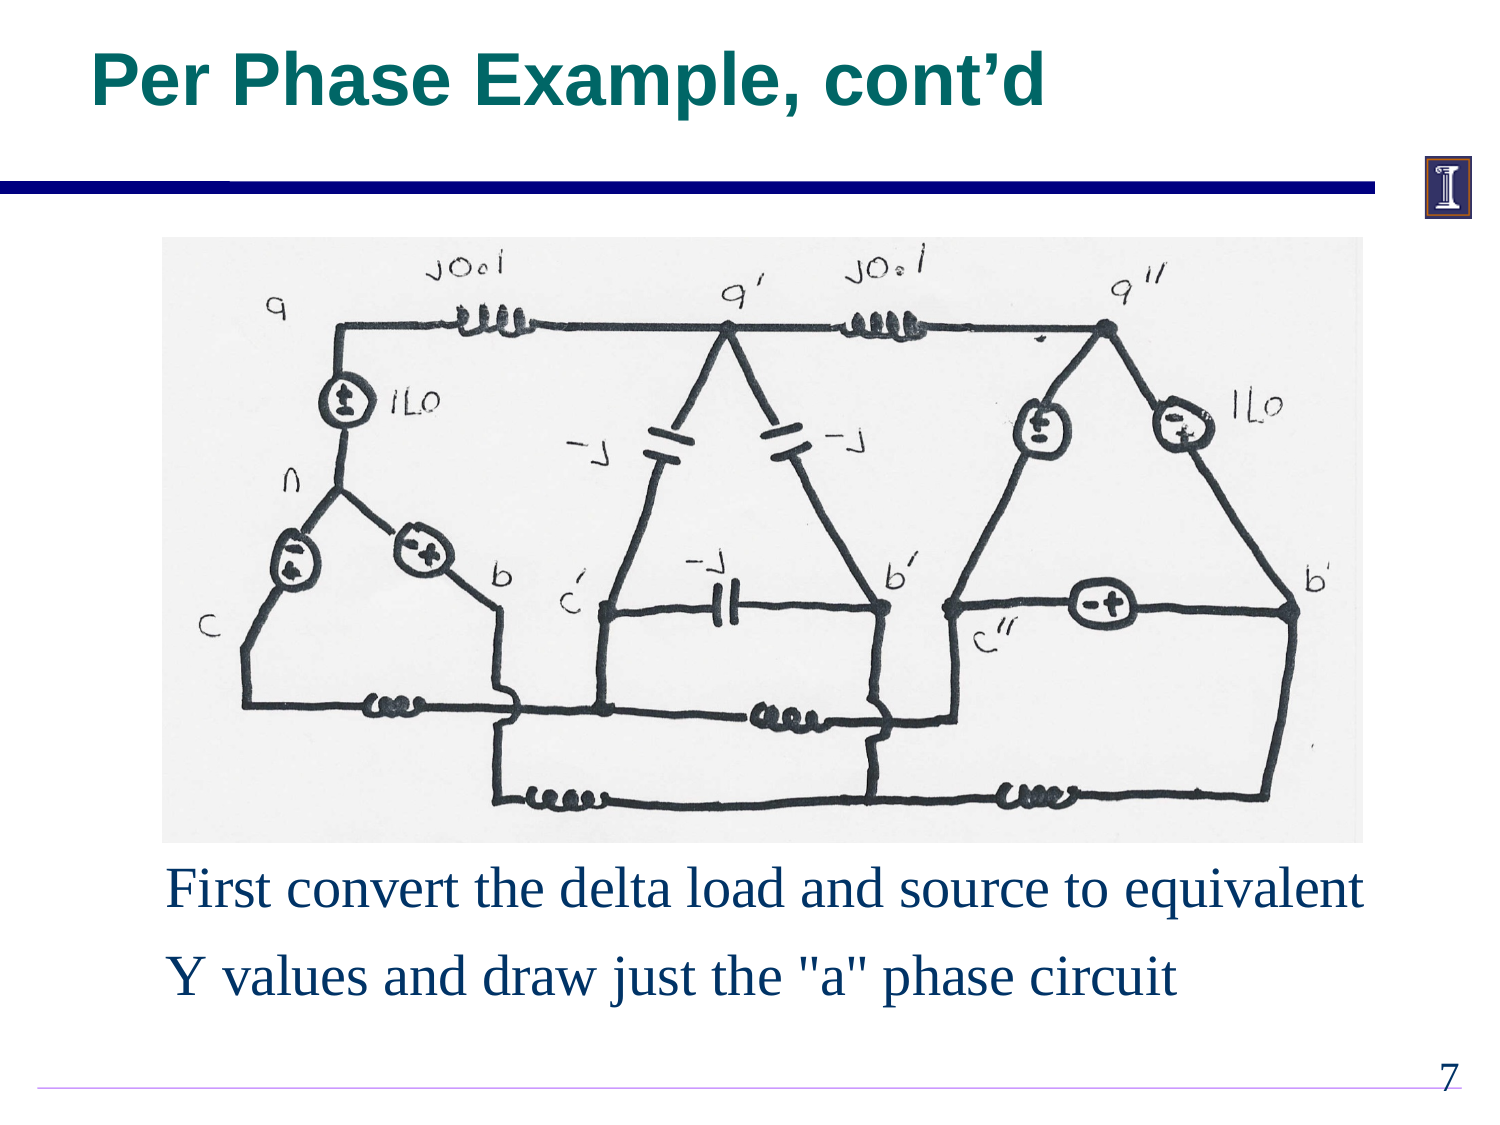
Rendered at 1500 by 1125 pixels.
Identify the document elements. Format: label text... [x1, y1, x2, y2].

picture [1424, 156, 1472, 219]
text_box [162, 862, 1386, 1013]
picture [162, 237, 1363, 843]
slide_number 6 [1162, 1037, 1476, 1113]
title Per Phase Example, cont’d [74, 12, 1388, 151]
